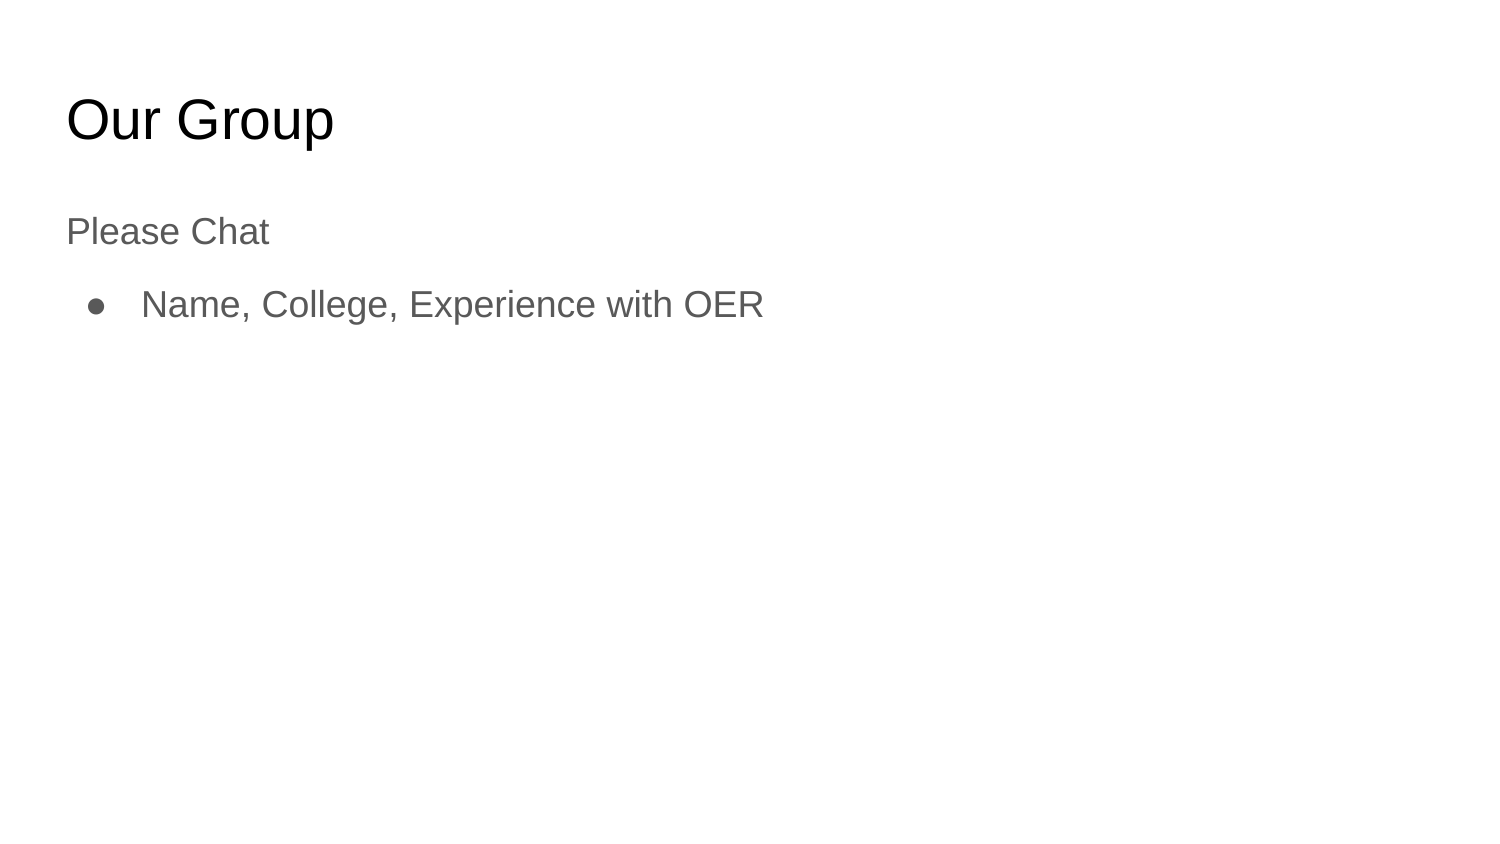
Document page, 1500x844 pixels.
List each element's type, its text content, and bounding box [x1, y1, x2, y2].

title Our Group [51, 72, 1449, 167]
list Please Chat Name, College, Experience with OER [51, 189, 1449, 750]
